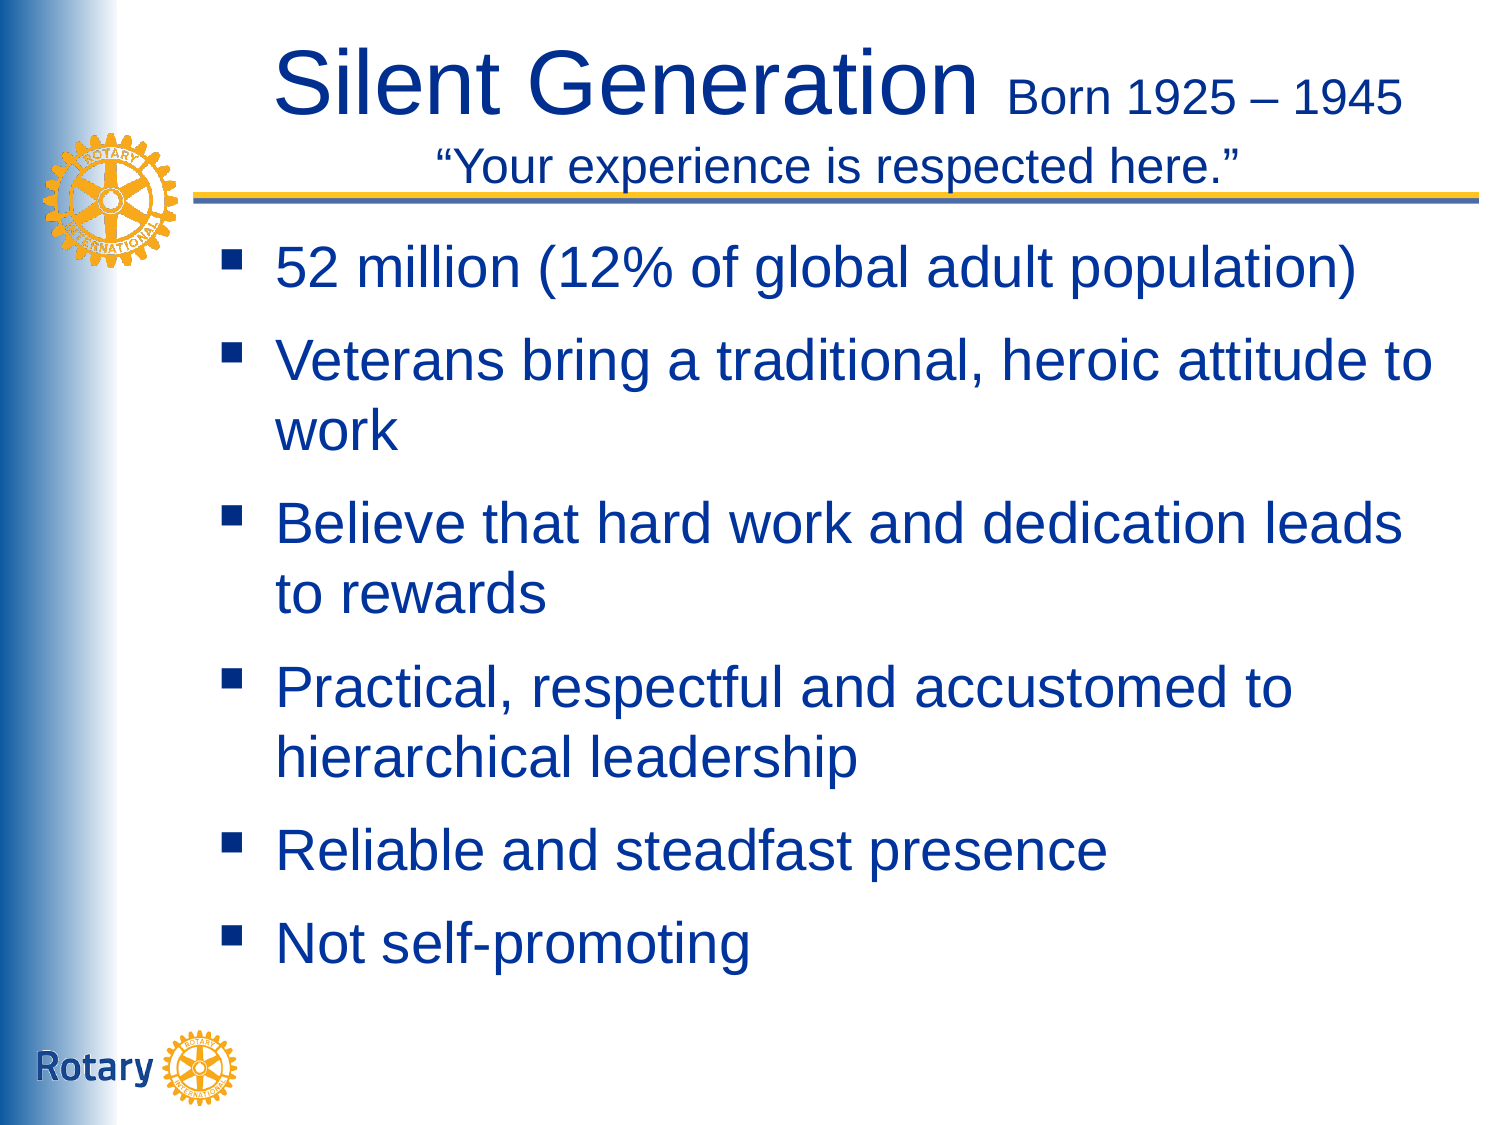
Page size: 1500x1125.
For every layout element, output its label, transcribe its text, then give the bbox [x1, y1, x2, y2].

title Silent Generation Born 1925 – 1945 “Your experience is respected here.” [198, 32, 1478, 185]
picture [43, 133, 178, 268]
picture [34, 1028, 239, 1108]
list 52 million (12% of global adult population) Veterans bring a traditional, heroic attitude to work Believe that hard work and dedication leads to rewards Practical, respectful and accustomed to hierarchical leadership Reliable and steadfast presence Not self-promoting [203, 221, 1463, 997]
